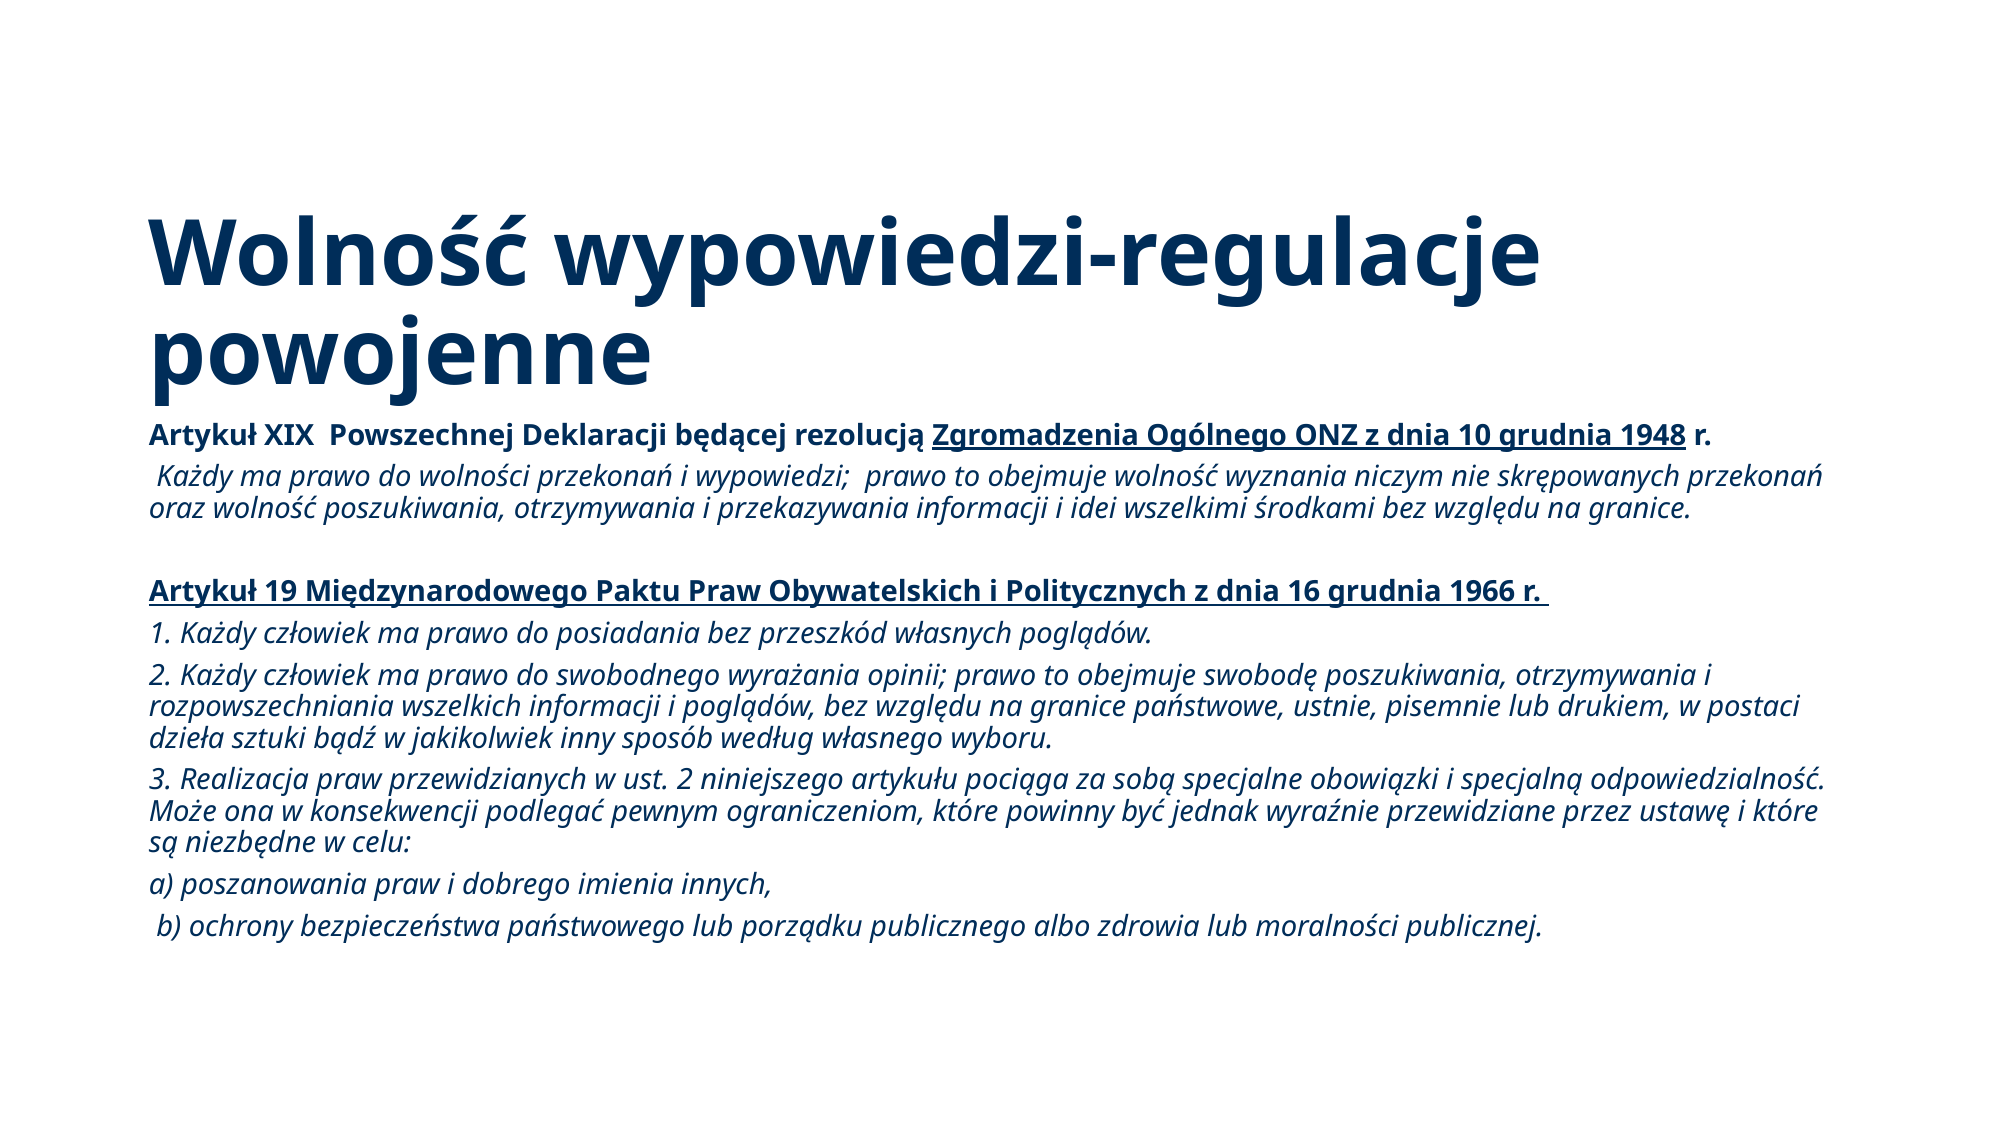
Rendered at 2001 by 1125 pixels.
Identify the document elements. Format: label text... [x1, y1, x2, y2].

list Artykuł XIX Powszechnej Deklaracji będącej rezolucją Zgromadzenia Ogólnego ONZ z dnia 10 grudnia 1948 r. Każdy ma prawo do wolności przekonań i wypowiedzi; prawo to obejmuje wolność wyznania niczym nie skrępowanych przekonań oraz wolność poszukiwania, otrzymywania i przekazywania informacji i idei wszelkimi środkami bez względu na granice. Artykuł 19 Międzynarodowego Paktu Praw Obywatelskich i Politycznych z dnia 16 grudnia 1966 r. 1. Każdy człowiek ma prawo do posiadania bez przeszkód własnych poglądów. 2. Każdy człowiek ma prawo do swobodnego wyrażania opinii; prawo to obejmuje swobodę poszukiwania, otrzymywania i rozpowszechniania wszelkich informacji i poglądów, bez względu na granice państwowe, ustnie, pisemnie lub drukiem, w postaci dzieła sztuki bądź w jakikolwiek inny sposób według własnego wyboru. 3. Realizacja praw przewidzianych w ust. 2 niniejszego artykułu pociąga za sobą specjalne obowiązki i specjalną odpowiedzialność. Może ona w konsekwencji podlegać pewnym ograniczeniom, które powinny być jednak wyraźnie przewidziane przez ustawę i które są niezbędne w celu: a) poszanowania praw i dobrego imienia innych, b) ochrony bezpieczeństwa państwowego lub porządku publicznego albo zdrowia lub moralności publicznej. [133, 412, 1867, 992]
title Wolność wypowiedzi-regulacje powojenne [133, 244, 1867, 367]
